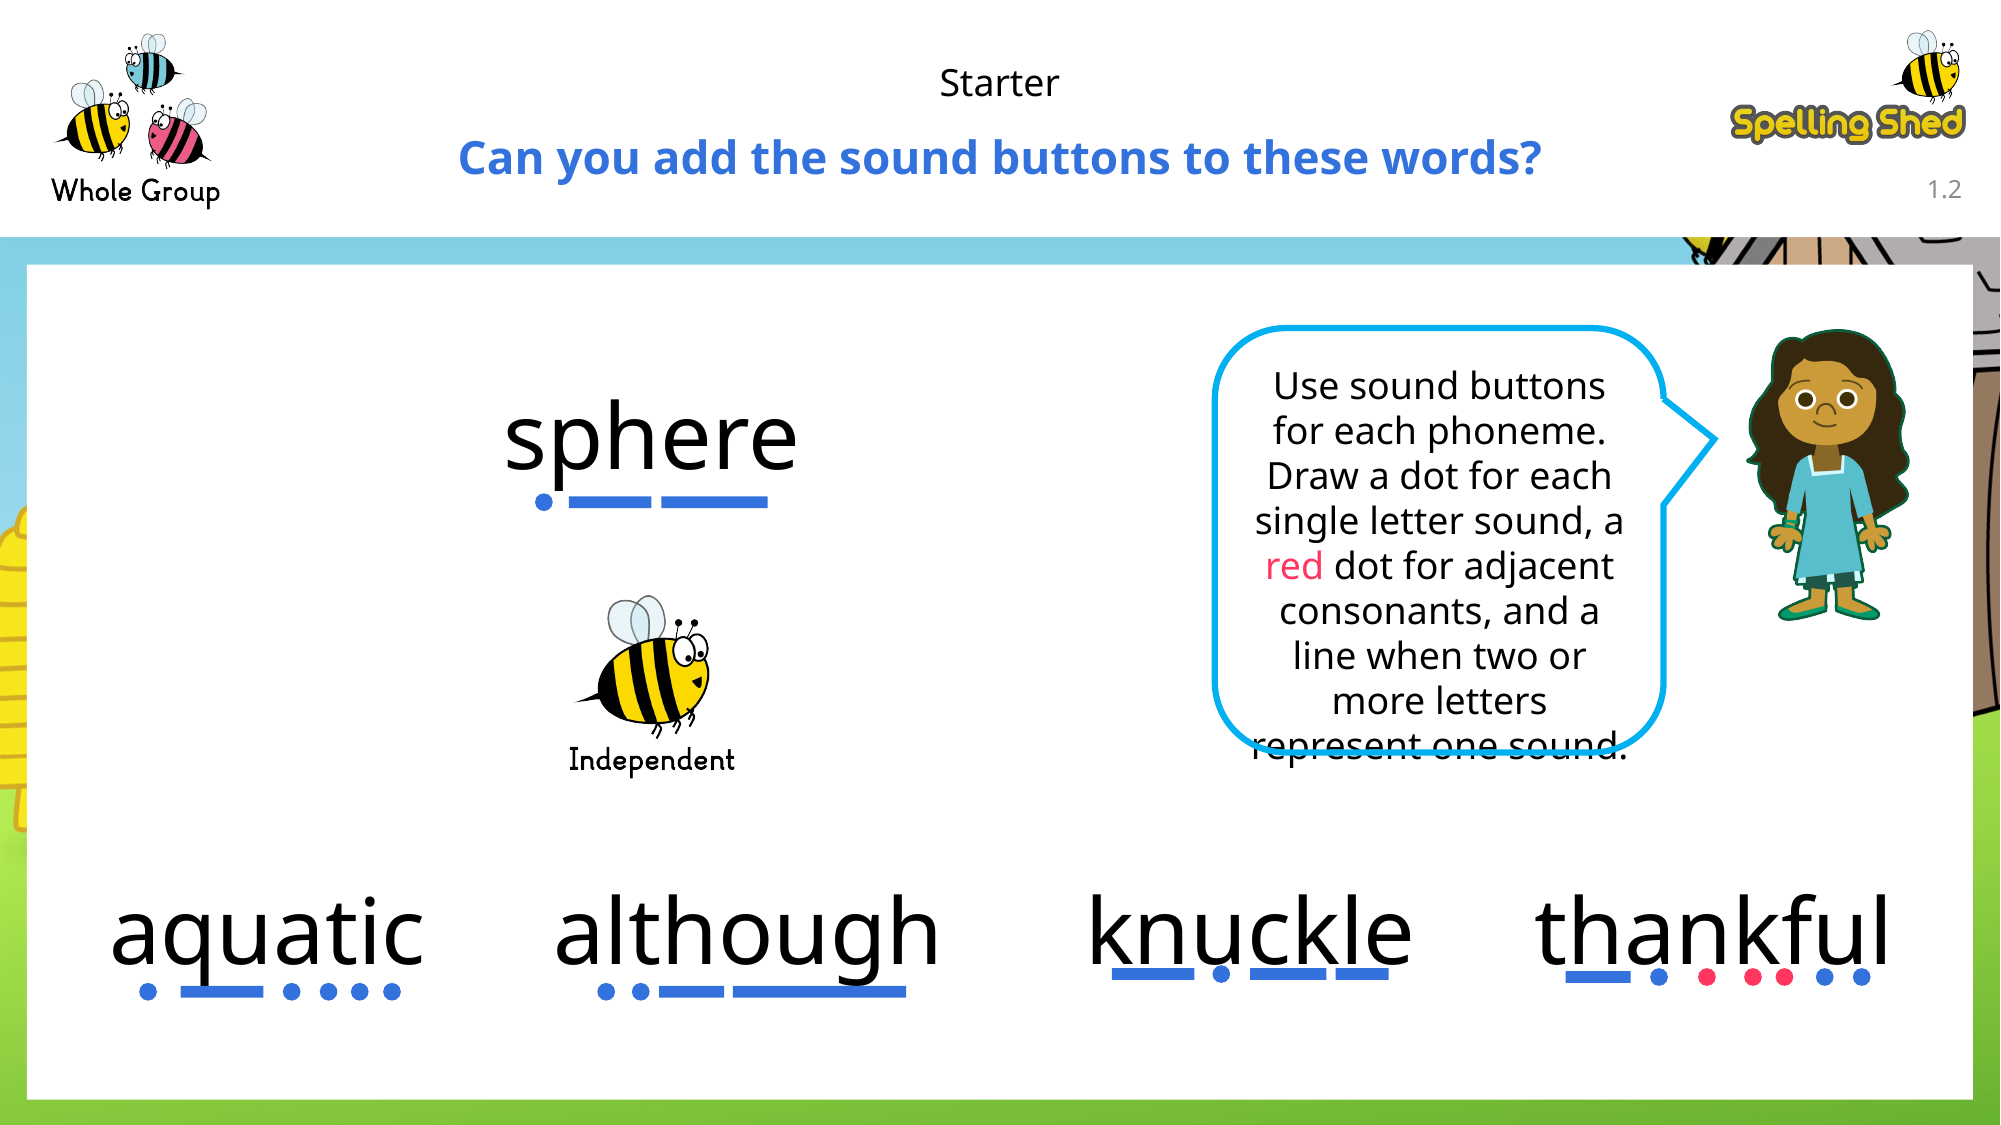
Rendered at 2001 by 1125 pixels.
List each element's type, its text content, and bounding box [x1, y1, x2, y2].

picture [1730, 30, 1966, 145]
text_box thankful [1519, 865, 1909, 991]
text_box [1111, 965, 1389, 983]
slide_number 1.1 [1882, 160, 1978, 221]
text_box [1214, 328, 1910, 753]
list Starter [573, 56, 1427, 109]
text_box aquatic [94, 865, 442, 991]
text_box sphere [488, 369, 816, 495]
text_box although [538, 865, 959, 991]
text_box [535, 493, 768, 512]
picture [0, 238, 2000, 1125]
list Can you add the sound buttons to these words? [312, 126, 1687, 187]
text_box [139, 982, 401, 1001]
text_box knuckle [1070, 865, 1432, 991]
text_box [597, 982, 907, 1001]
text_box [1565, 968, 1871, 986]
picture [49, 33, 221, 210]
